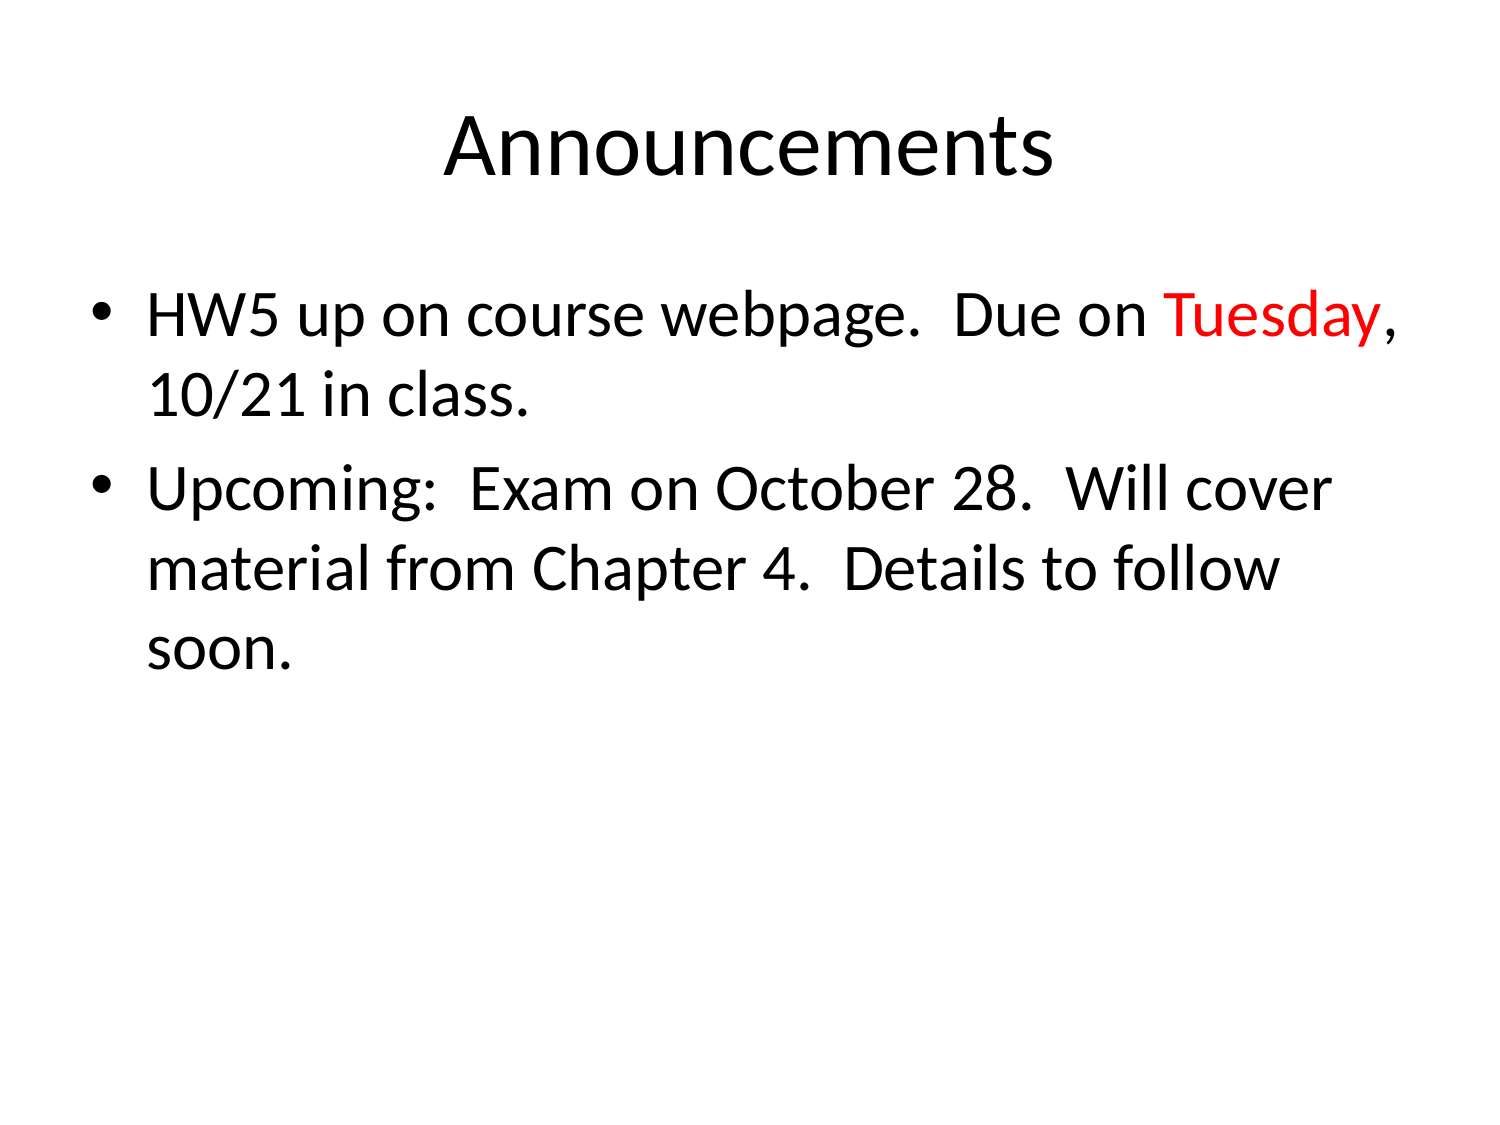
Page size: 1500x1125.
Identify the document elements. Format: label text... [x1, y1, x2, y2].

list HW5 up on course webpage. Due on Tuesday, 10/21 in class. Upcoming: Exam on October 28. Will cover material from Chapter 4. Details to follow soon. [75, 262, 1425, 1005]
title Announcements [75, 45, 1425, 233]
